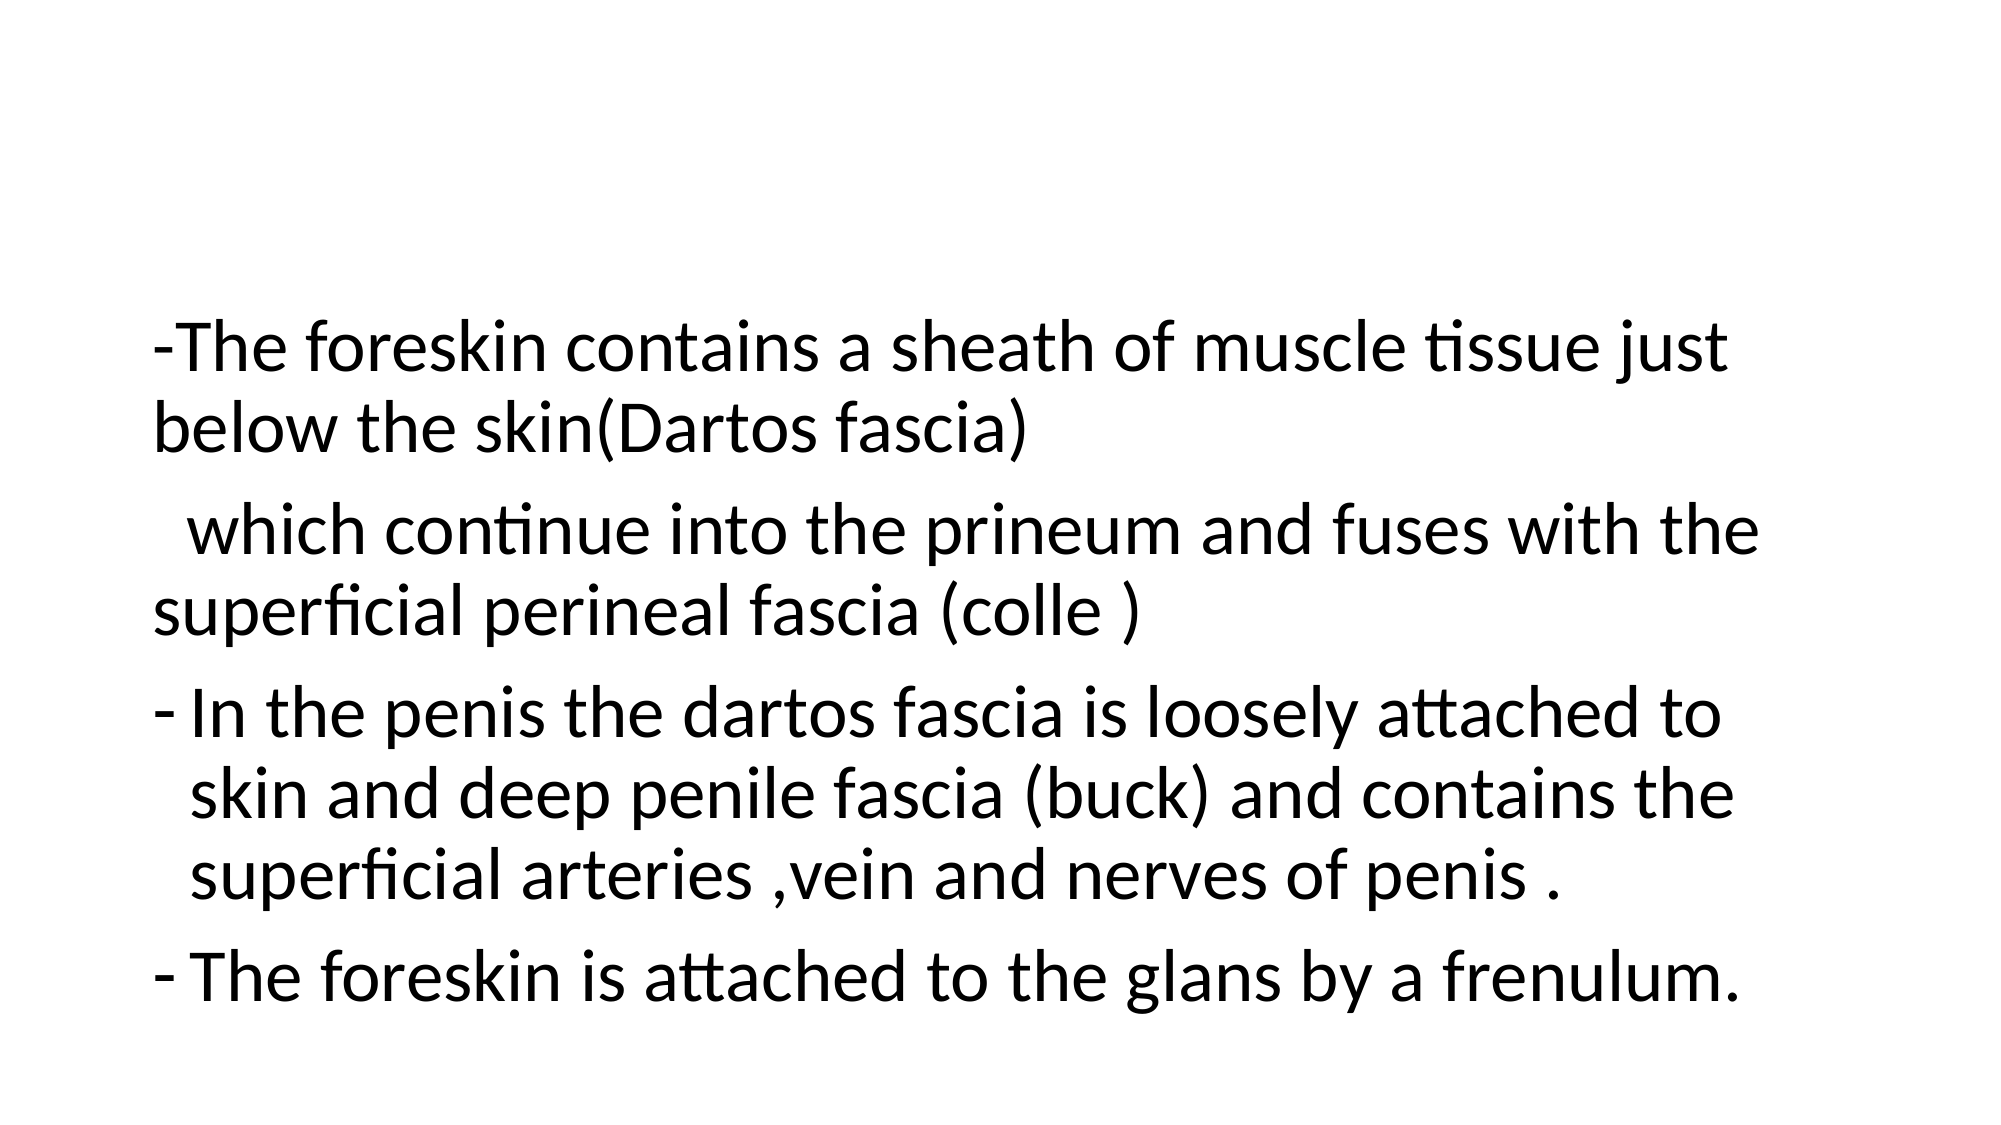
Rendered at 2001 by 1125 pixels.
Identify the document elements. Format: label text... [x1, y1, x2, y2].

list -The foreskin contains a sheath of muscle tissue just below the skin(Dartos fascia) which continue into the prineum and fuses with the superficial perineal fascia (colle ) In the penis the dartos fascia is loosely attached to skin and deep penile fascia (buck) and contains the superficial arteries ,vein and nerves of penis . The foreskin is attached to the glans by a frenulum. [137, 299, 1863, 1053]
